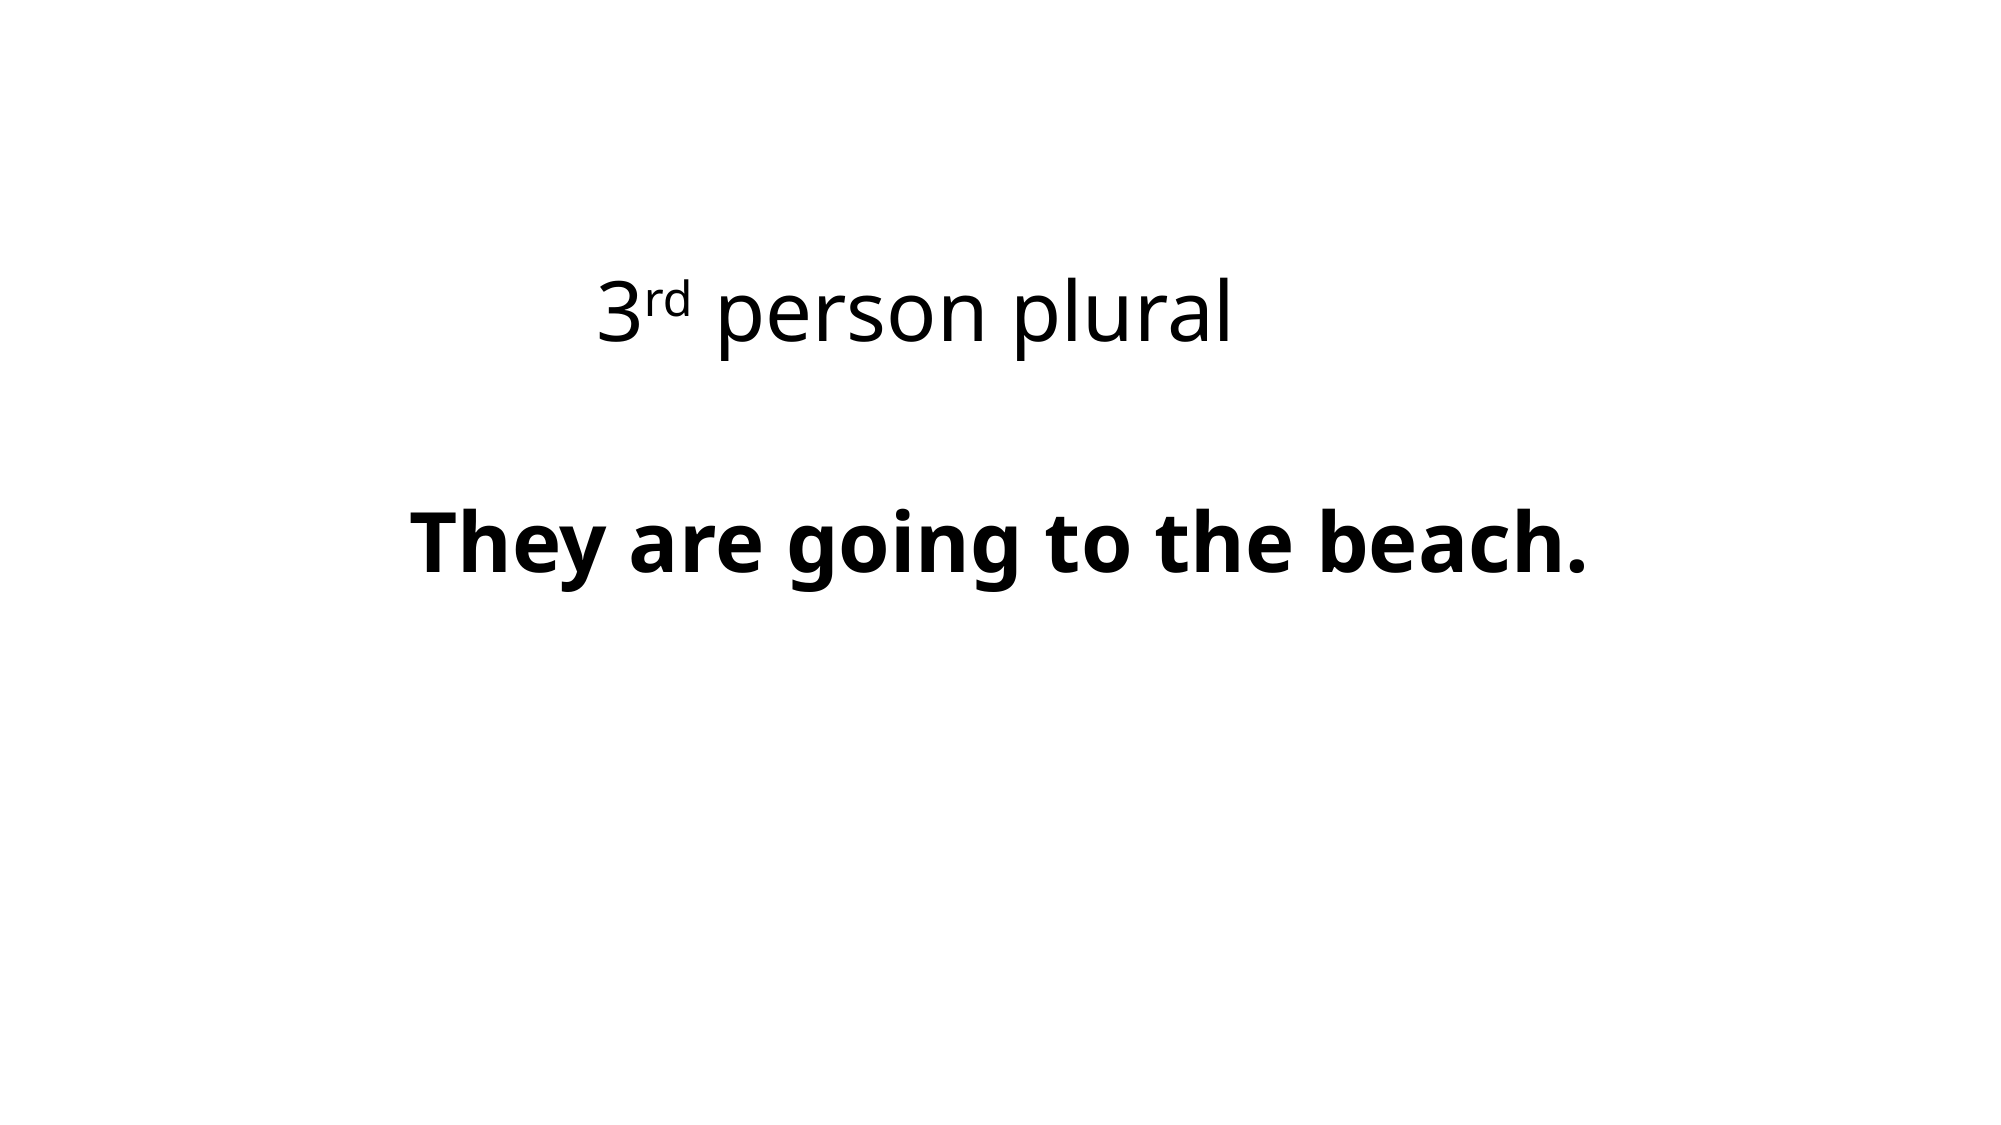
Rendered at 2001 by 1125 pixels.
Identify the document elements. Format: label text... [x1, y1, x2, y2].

text_box 3rd person plural [581, 251, 1499, 366]
text_box They are going to the beach. [66, 481, 1934, 597]
